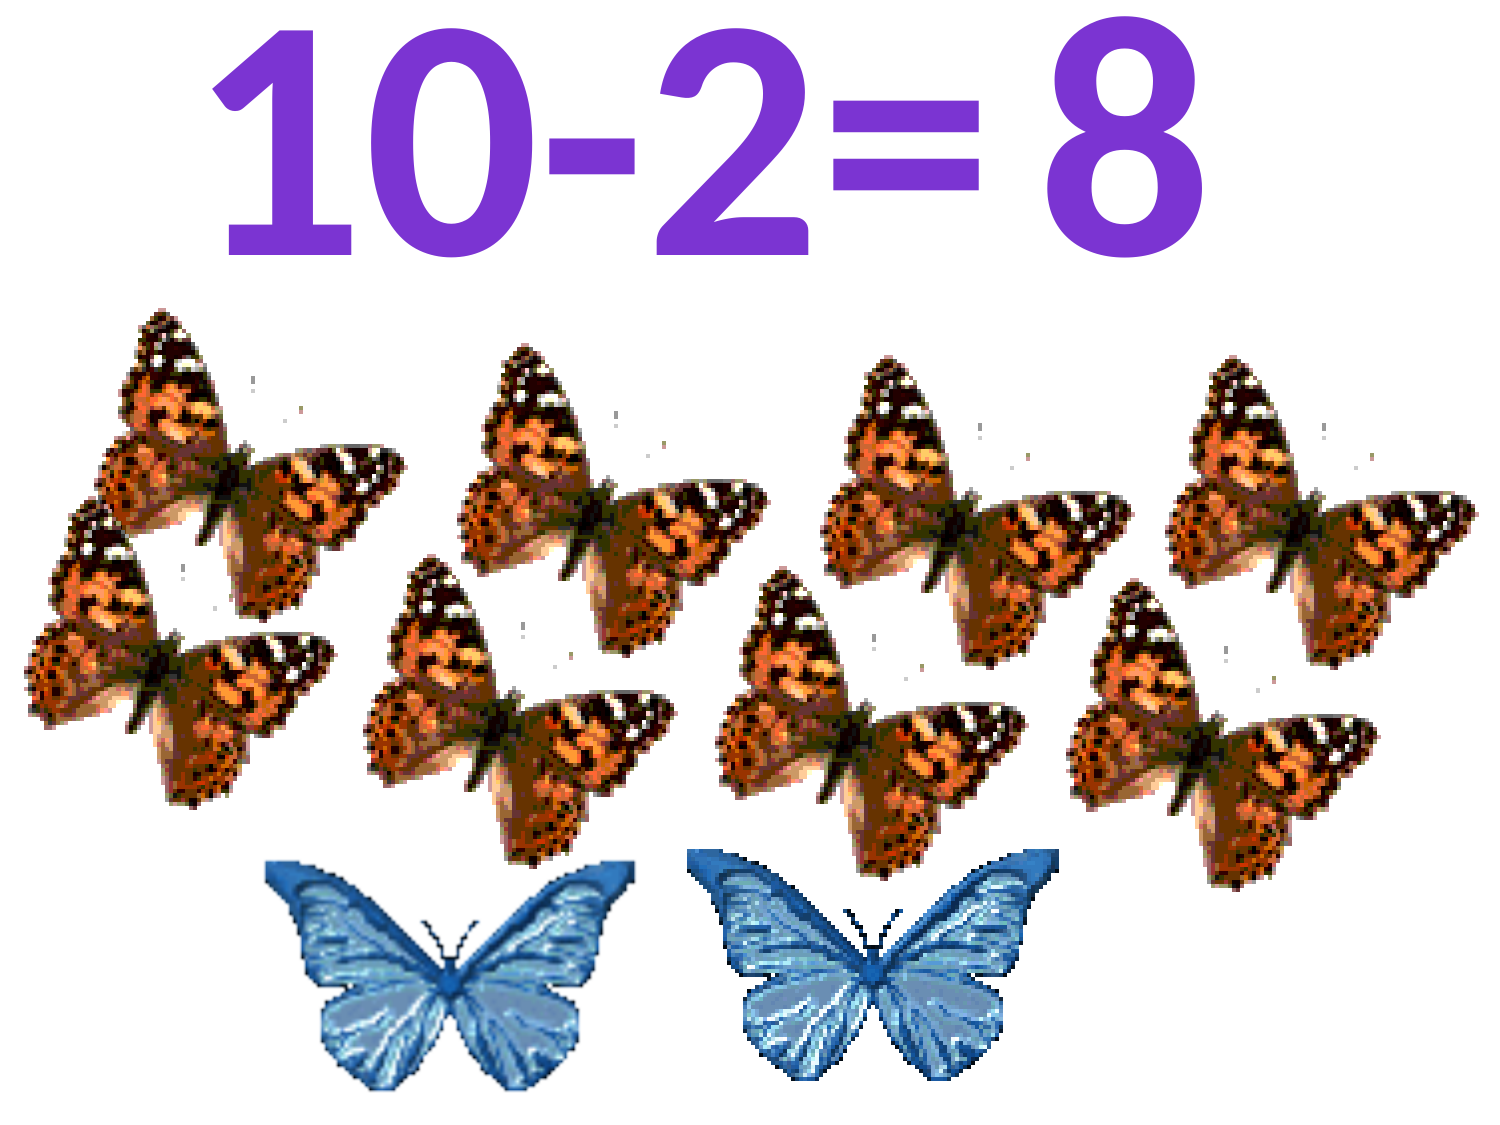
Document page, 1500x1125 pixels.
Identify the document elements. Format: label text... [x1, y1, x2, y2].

text_box 8 [984, 0, 1266, 235]
picture [0, 304, 1500, 1098]
text_box 10-2= [81, 0, 984, 235]
